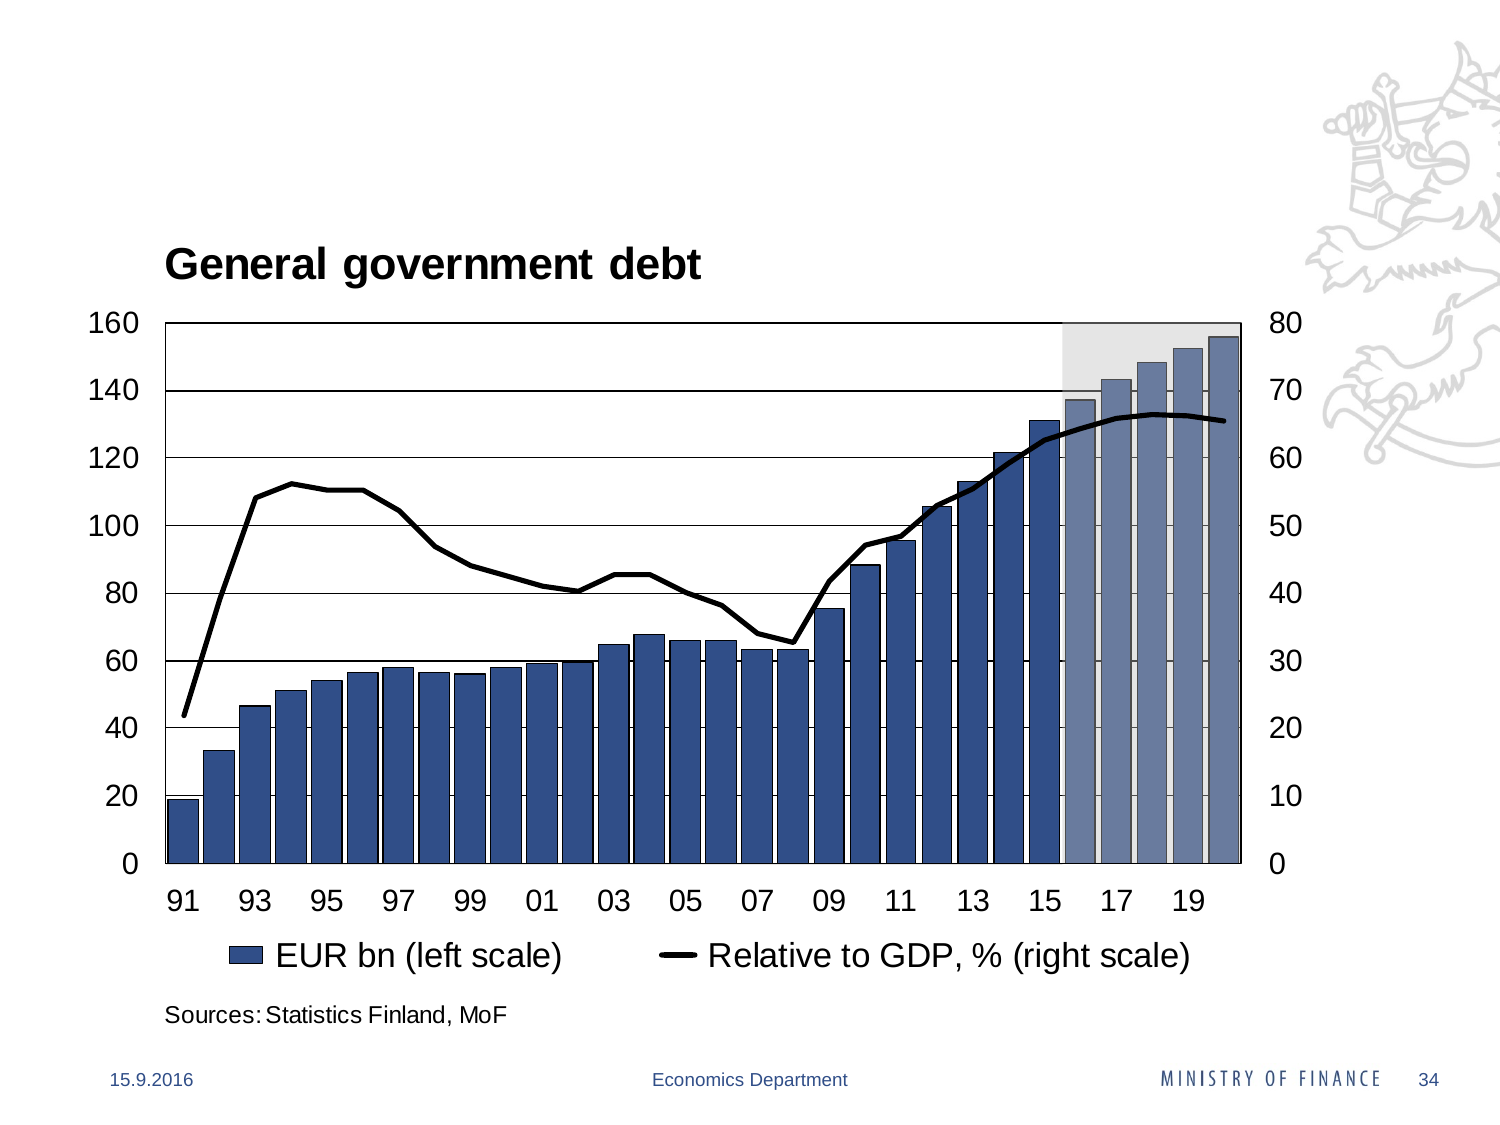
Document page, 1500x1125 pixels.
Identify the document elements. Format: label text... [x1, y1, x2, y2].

slide_number 34 [1376, 1054, 1455, 1103]
footer Economics Department [512, 1057, 988, 1103]
picture [64, 0, 1500, 1051]
picture [1095, 1063, 1376, 1093]
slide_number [94, 1057, 255, 1103]
